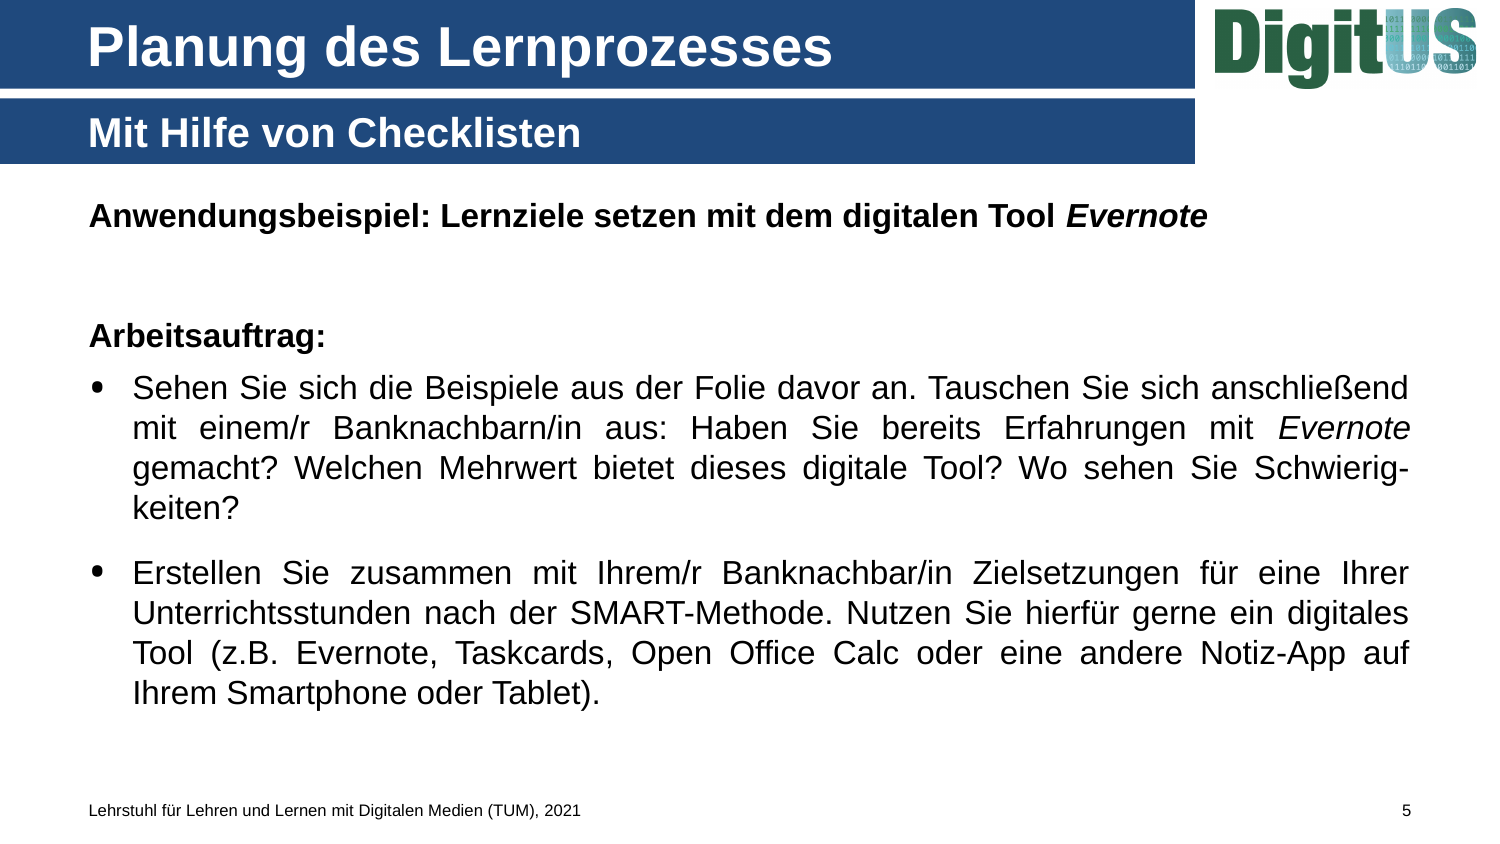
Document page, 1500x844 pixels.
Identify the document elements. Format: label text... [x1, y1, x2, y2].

picture [1215, 8, 1477, 89]
list Mit Hilfe von Checklisten [0, 98, 1195, 164]
footer Lehrstuhl für Lehren und Lernen mit Digitalen Medien (TUM), 2021 [88, 775, 595, 821]
slide_number 5 [1088, 775, 1412, 821]
list Anwendungsbeispiel: Lernziele setzen mit dem digitalen Tool Evernote Arbeitsauftrag: Sehen Sie sich die Beispiele aus der Folie davor an. Tauschen Sie sich anschließend mit einem/r Banknachbarn/in aus: Haben Sie bereits Erfahrungen mit Evernote gemacht? Welchen Mehrwert bietet dieses digitale Tool? Wo sehen Sie Schwierig-keiten? Erstellen Sie zusammen mit Ihrem/r Banknachbar/in Zielsetzungen für eine Ihrer Unterrichtsstunden nach der SMART-Methode. Nutzen Sie hierfür gerne ein digitales Tool (z.B. Evernote, Taskcards, Open Office Calc oder eine andere Notiz-App auf Ihrem Smartphone oder Tablet). [88, 194, 1412, 757]
title Planung des Lernprozesses [0, 0, 1195, 89]
